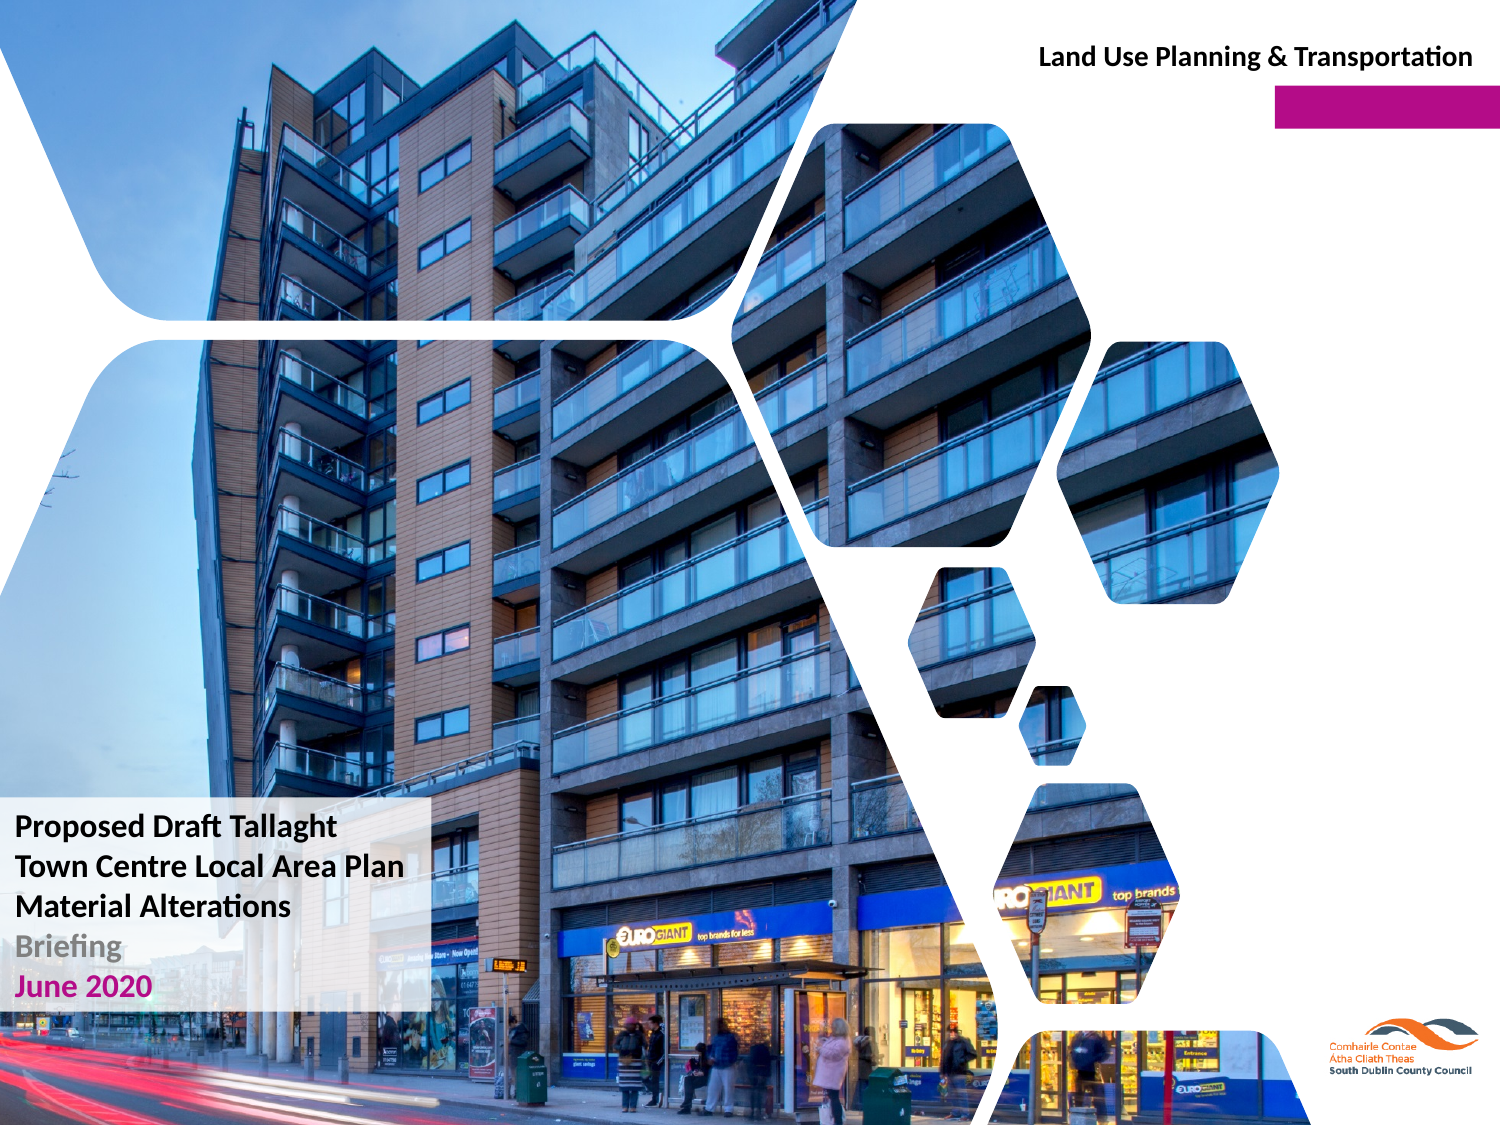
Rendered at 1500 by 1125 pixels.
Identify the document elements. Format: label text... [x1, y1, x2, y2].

picture [0, 0, 1500, 1125]
picture [872, 1080, 887, 1084]
text_box [1311, 85, 1500, 129]
text_box Land Use Planning & Transportation [1311, 30, 1500, 80]
